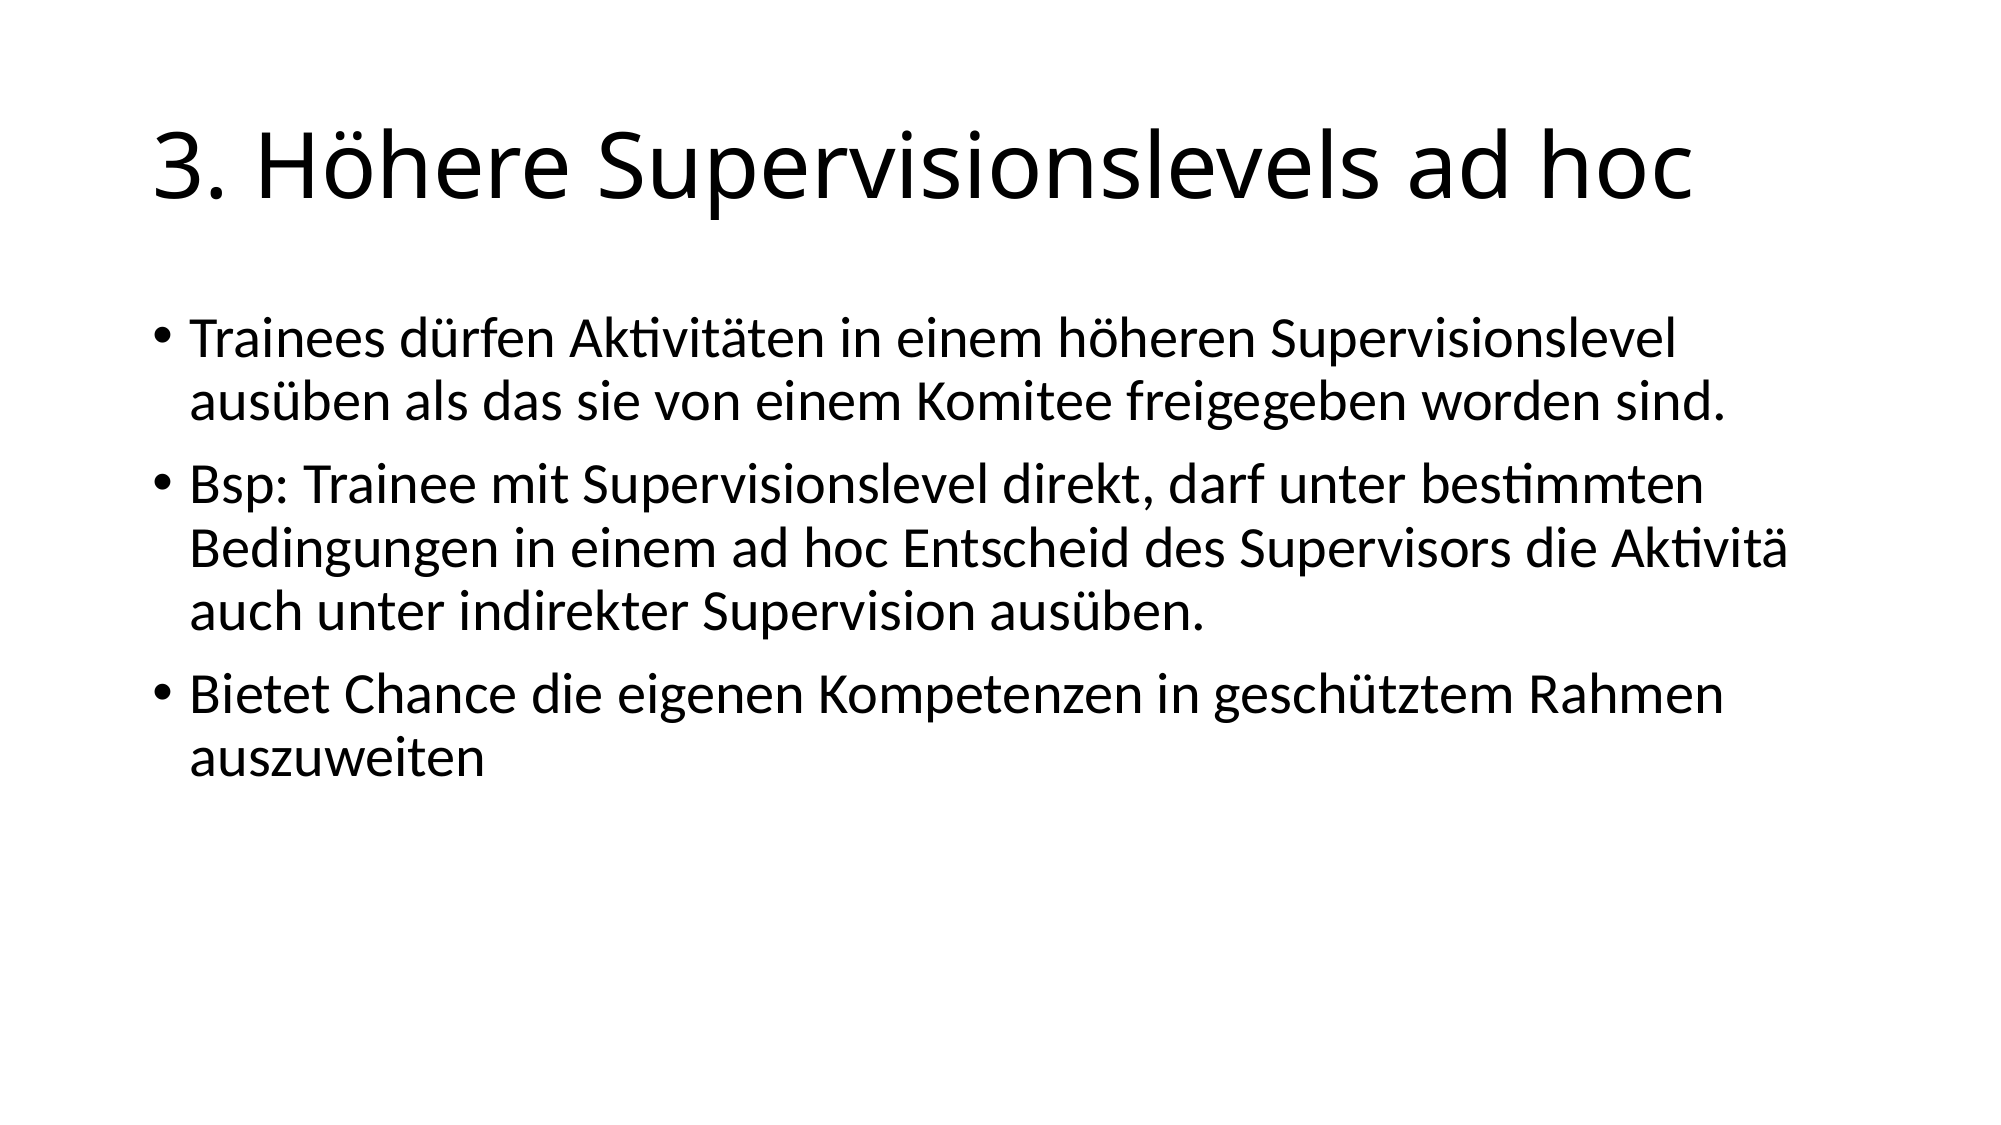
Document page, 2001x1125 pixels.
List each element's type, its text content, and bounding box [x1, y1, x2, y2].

title 3. Höhere Supervisionslevels ad hoc [137, 59, 1863, 278]
list Trainees dürfen Aktivitäten in einem höheren Supervisionslevel ausüben als das sie von einem Komitee freigegeben worden sind. Bsp: Trainee mit Supervisionslevel direkt, darf unter bestimmten Bedingungen in einem ad hoc Entscheid des Supervisors die Aktivitä auch unter indirekter Supervision ausüben. Bietet Chance die eigenen Kompetenzen in geschütztem Rahmen auszuweiten [137, 299, 1863, 1014]
